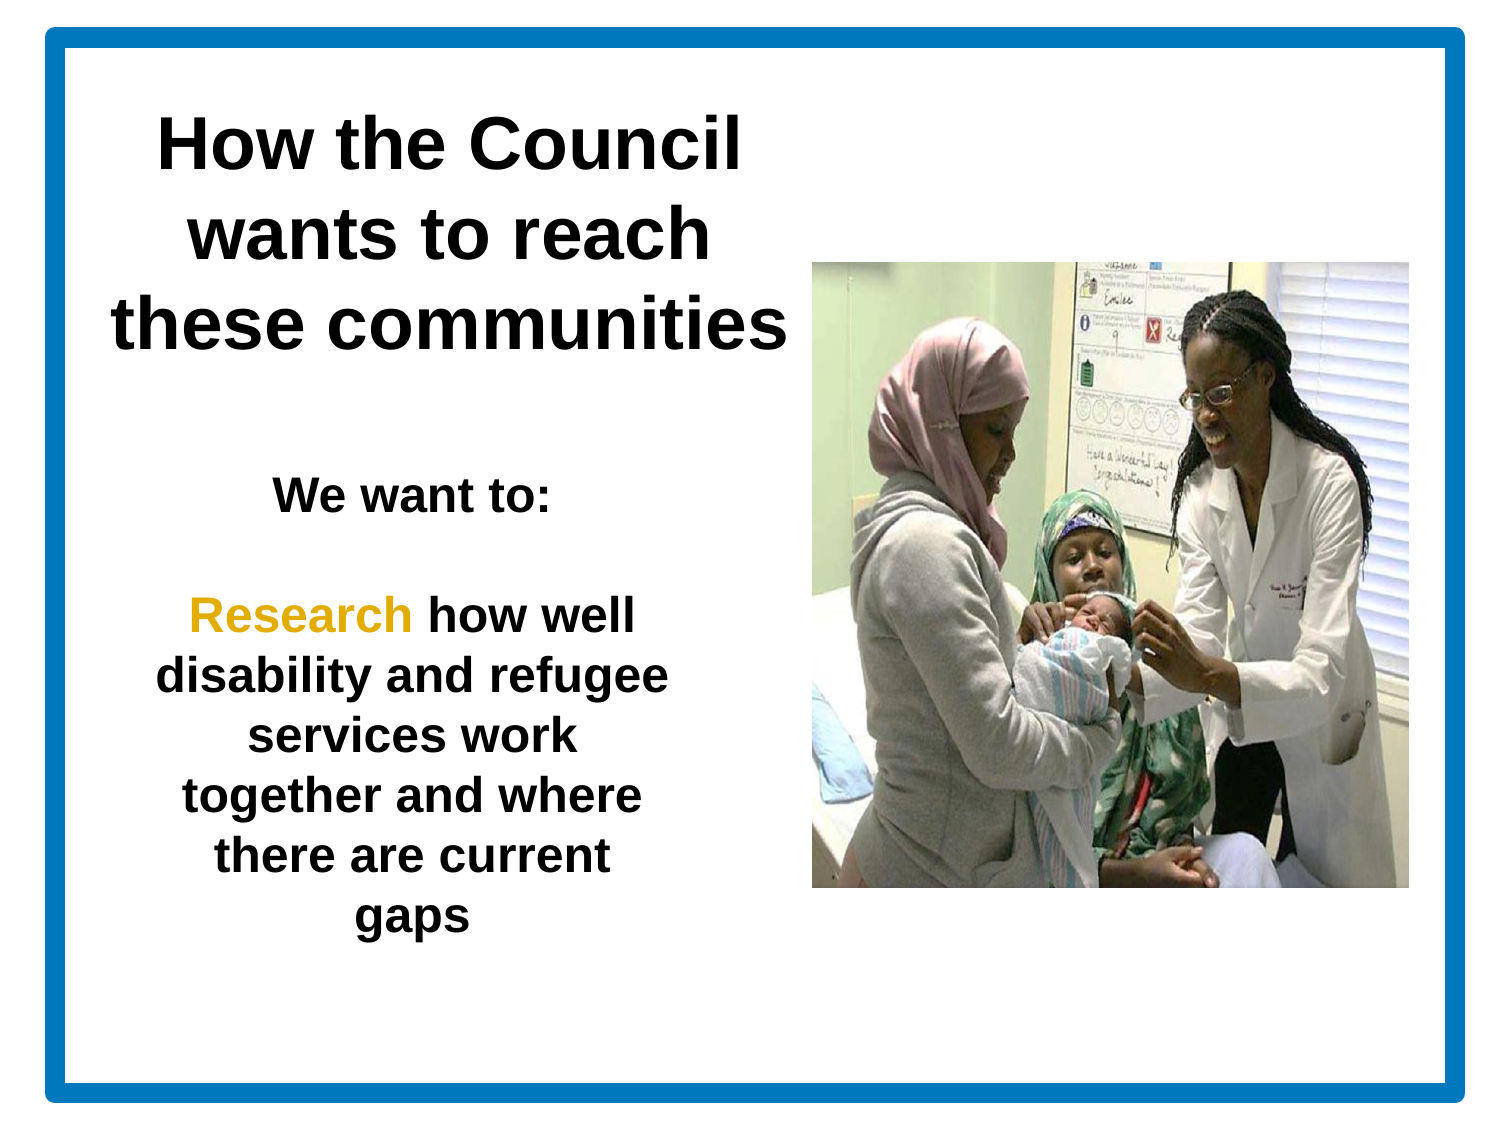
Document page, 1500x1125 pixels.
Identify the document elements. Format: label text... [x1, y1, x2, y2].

text_box We want to: Research how well disability and refugee services work together and where there are current gaps [137, 454, 688, 950]
text_box [53, 35, 1457, 1095]
picture [812, 261, 1409, 888]
text_box How the Council wants to reach these communities [74, 87, 825, 372]
